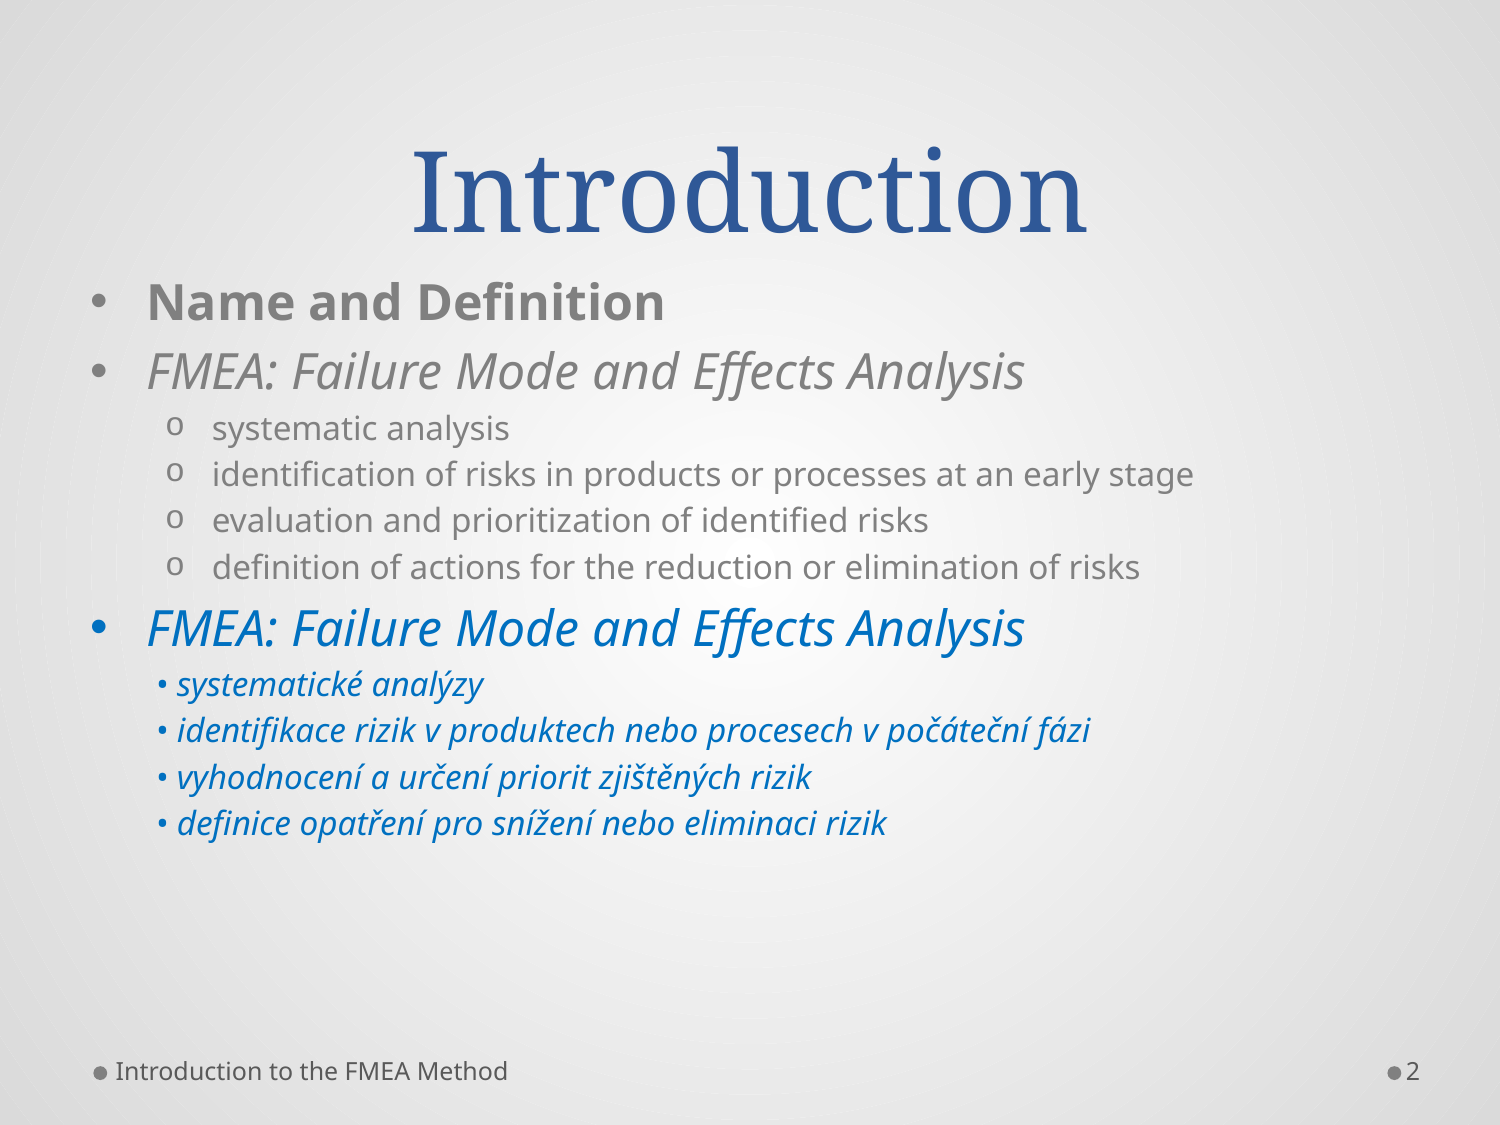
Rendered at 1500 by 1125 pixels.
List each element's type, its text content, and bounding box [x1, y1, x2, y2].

footer Introduction to the FMEA Method [108, 1042, 576, 1103]
title Introduction [75, 0, 1425, 262]
list Name and Definition FMEA: Failure Mode and Effects Analysis systematic analysis identification of risks in products or processes at an early stage evaluation and prioritization of identified risks definition of actions for the reduction or elimination of risks FMEA: Failure Mode and Effects Analysis • systematické analýzy • identifikace rizik v produktech nebo procesech v počáteční fázi • vyhodnocení a určení priorit zjištěných rizik • definice opatření pro snížení nebo eliminaci rizik [75, 262, 1425, 1005]
slide_number 2 [1401, 1042, 1494, 1103]
